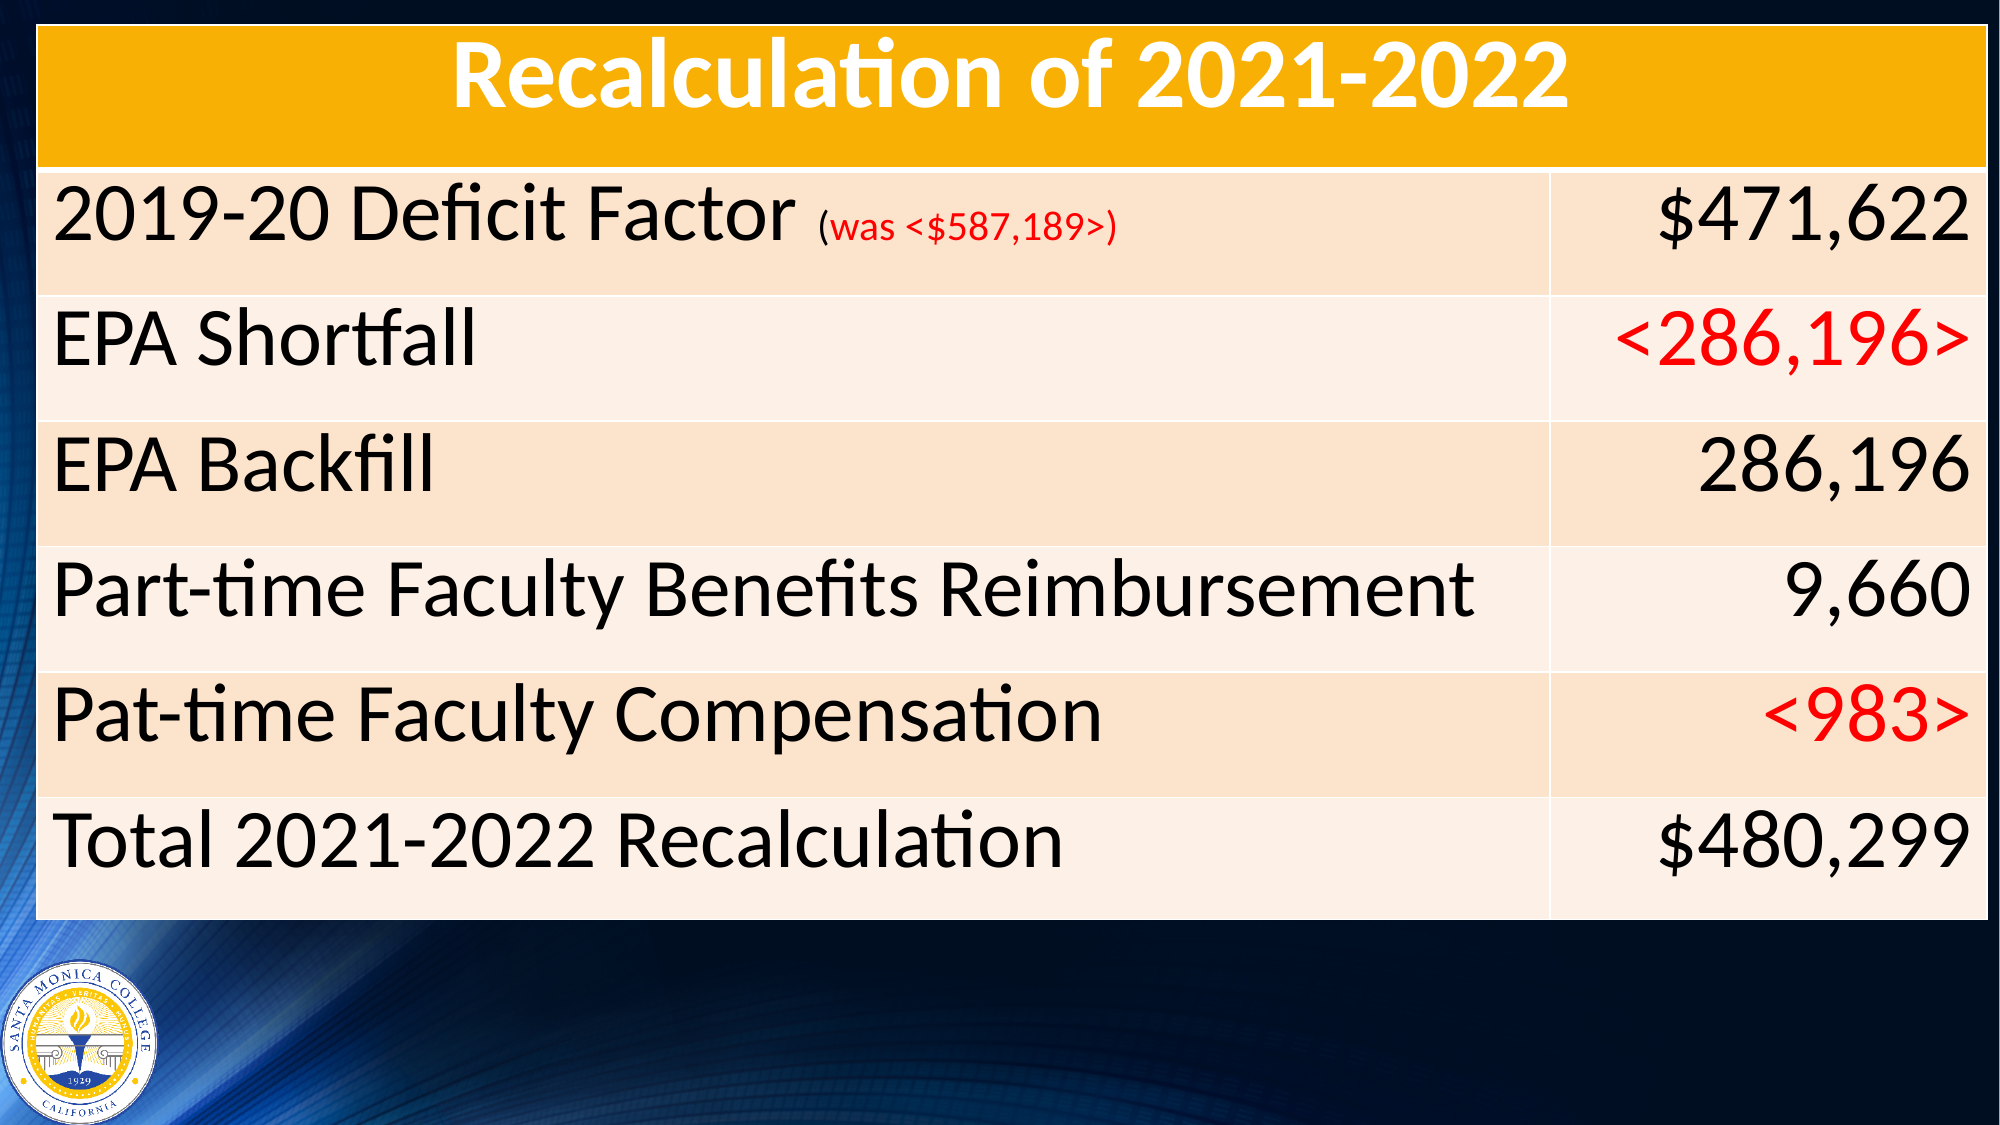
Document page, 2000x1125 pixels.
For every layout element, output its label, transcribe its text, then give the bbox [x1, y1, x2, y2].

table_cell 2019-20 Deficit Factor (was <$587,189>) [38, 173, 1549, 295]
table_cell <286,196> [1551, 297, 1986, 420]
picture [0, 0, 2000, 1125]
table_cell Total 2021-2022 Recalculation [38, 798, 1549, 919]
table_cell 286,196 [1551, 422, 1986, 546]
table_cell Part-time Faculty Benefits Reimbursement [38, 547, 1549, 671]
table_cell EPA Backfill [38, 422, 1549, 546]
table_cell EPA Shortfall [38, 297, 1549, 420]
table_cell $471,622 [1551, 173, 1986, 295]
table_header Recalculation of 2021-2022 [38, 26, 1986, 167]
table_cell 9,660 [1551, 547, 1986, 671]
table_cell <983> [1551, 673, 1986, 797]
table_cell $480,299 [1551, 798, 1986, 919]
table_cell Pat-time Faculty Compensation [38, 673, 1549, 797]
